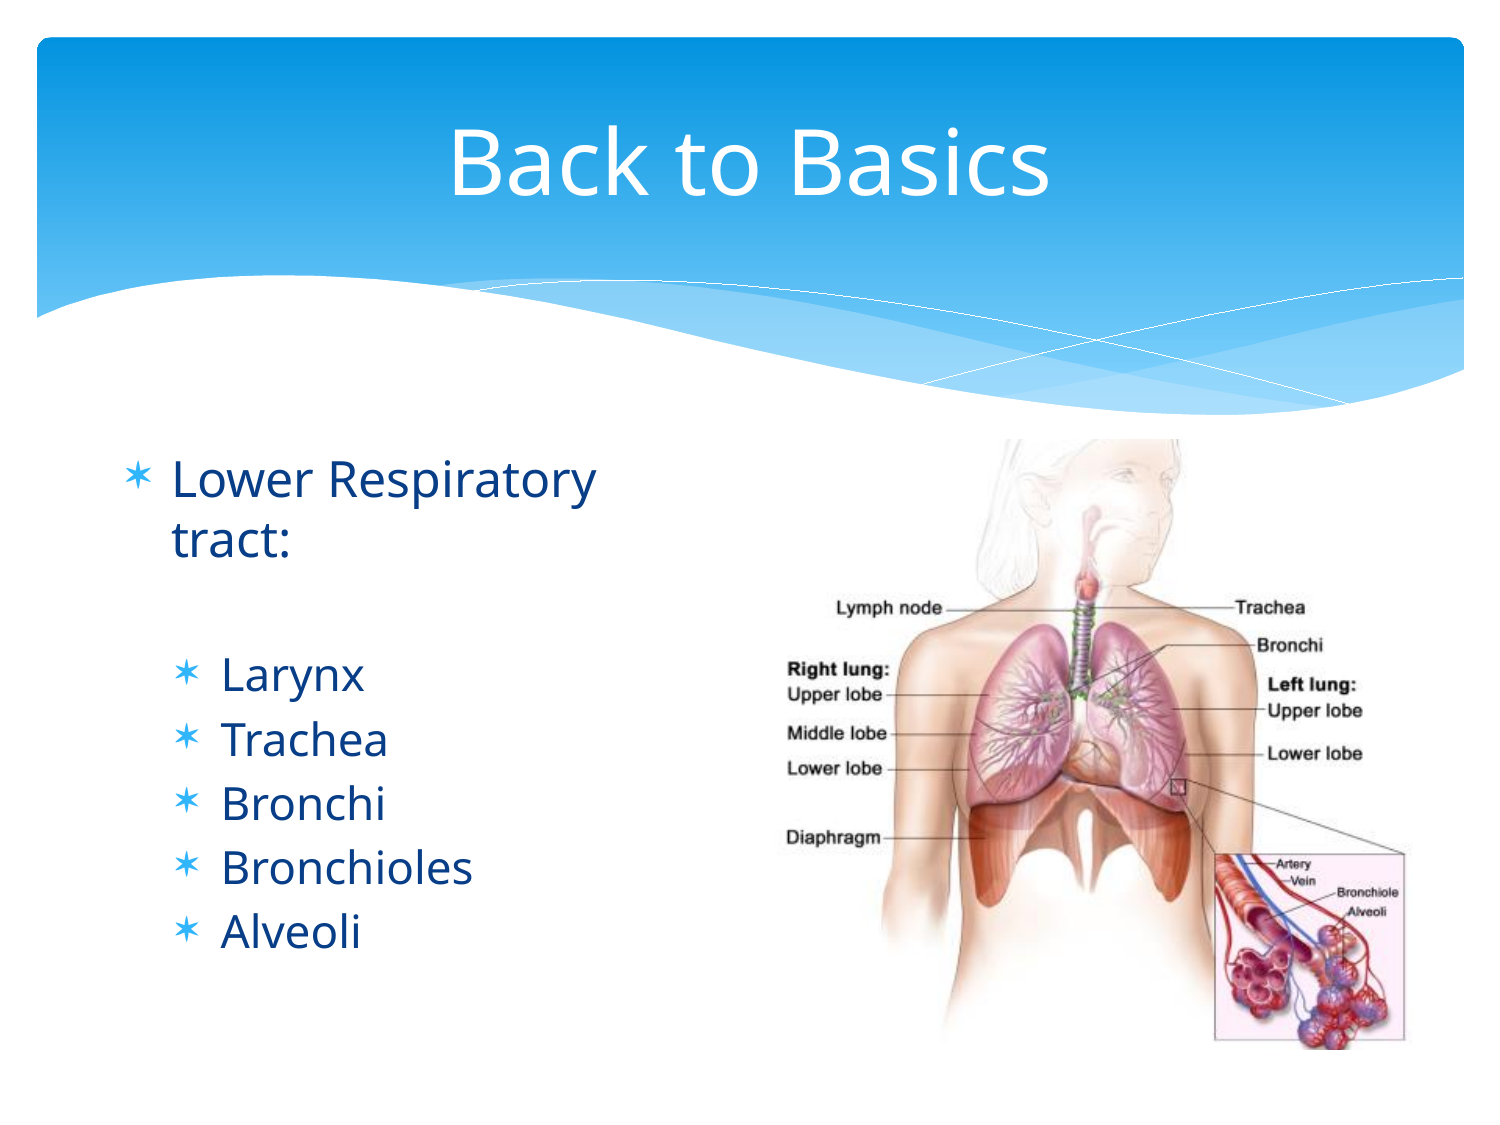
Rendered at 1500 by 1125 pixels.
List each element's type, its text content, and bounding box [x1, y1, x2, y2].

list Lower Respiratory tract: Larynx Trachea Bronchi Bronchioles Alveoli [111, 439, 735, 1005]
title Back to Basics [75, 55, 1425, 261]
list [737, 439, 1441, 1050]
